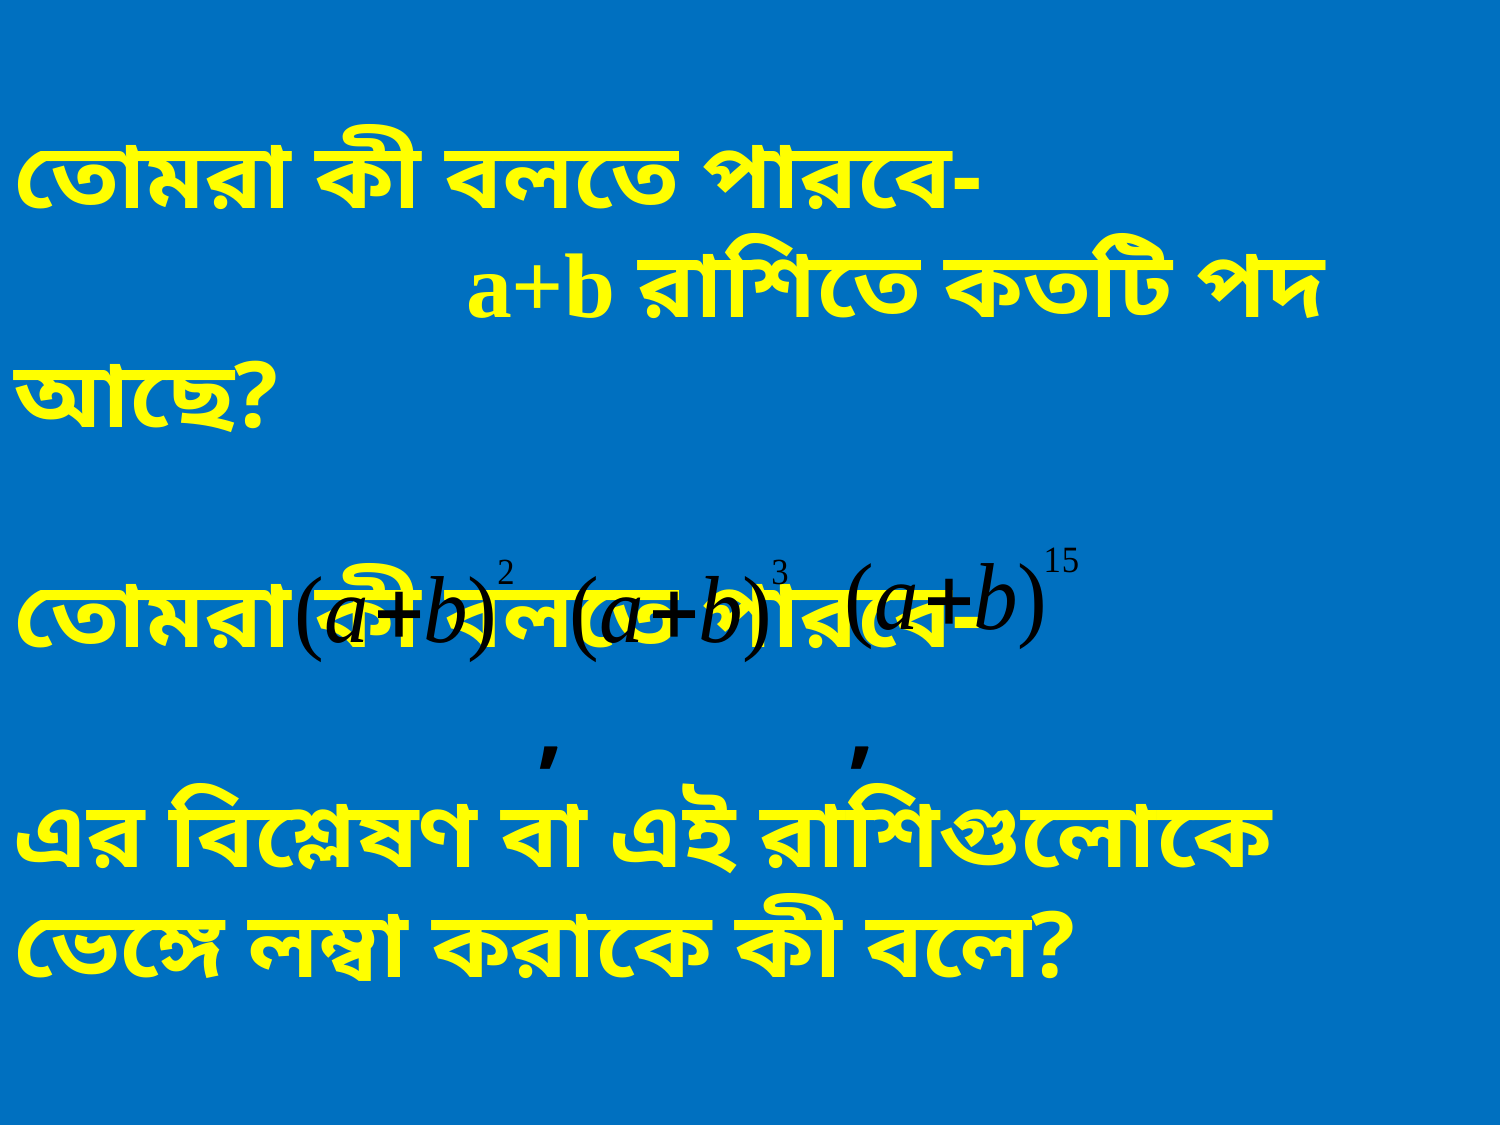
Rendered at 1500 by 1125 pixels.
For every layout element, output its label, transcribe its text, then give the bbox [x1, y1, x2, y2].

text_box তোমরা কী বলতে পারবে- a+b রাশিতে কতটি পদ আছে? তোমরা কী বলতে পারবে- , , এর বিশ্লেষণ বা এই রাশিগুলোকে ভেঙ্গে লম্বা করাকে কী বলে? [0, 0, 1500, 1125]
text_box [287, 529, 1090, 675]
